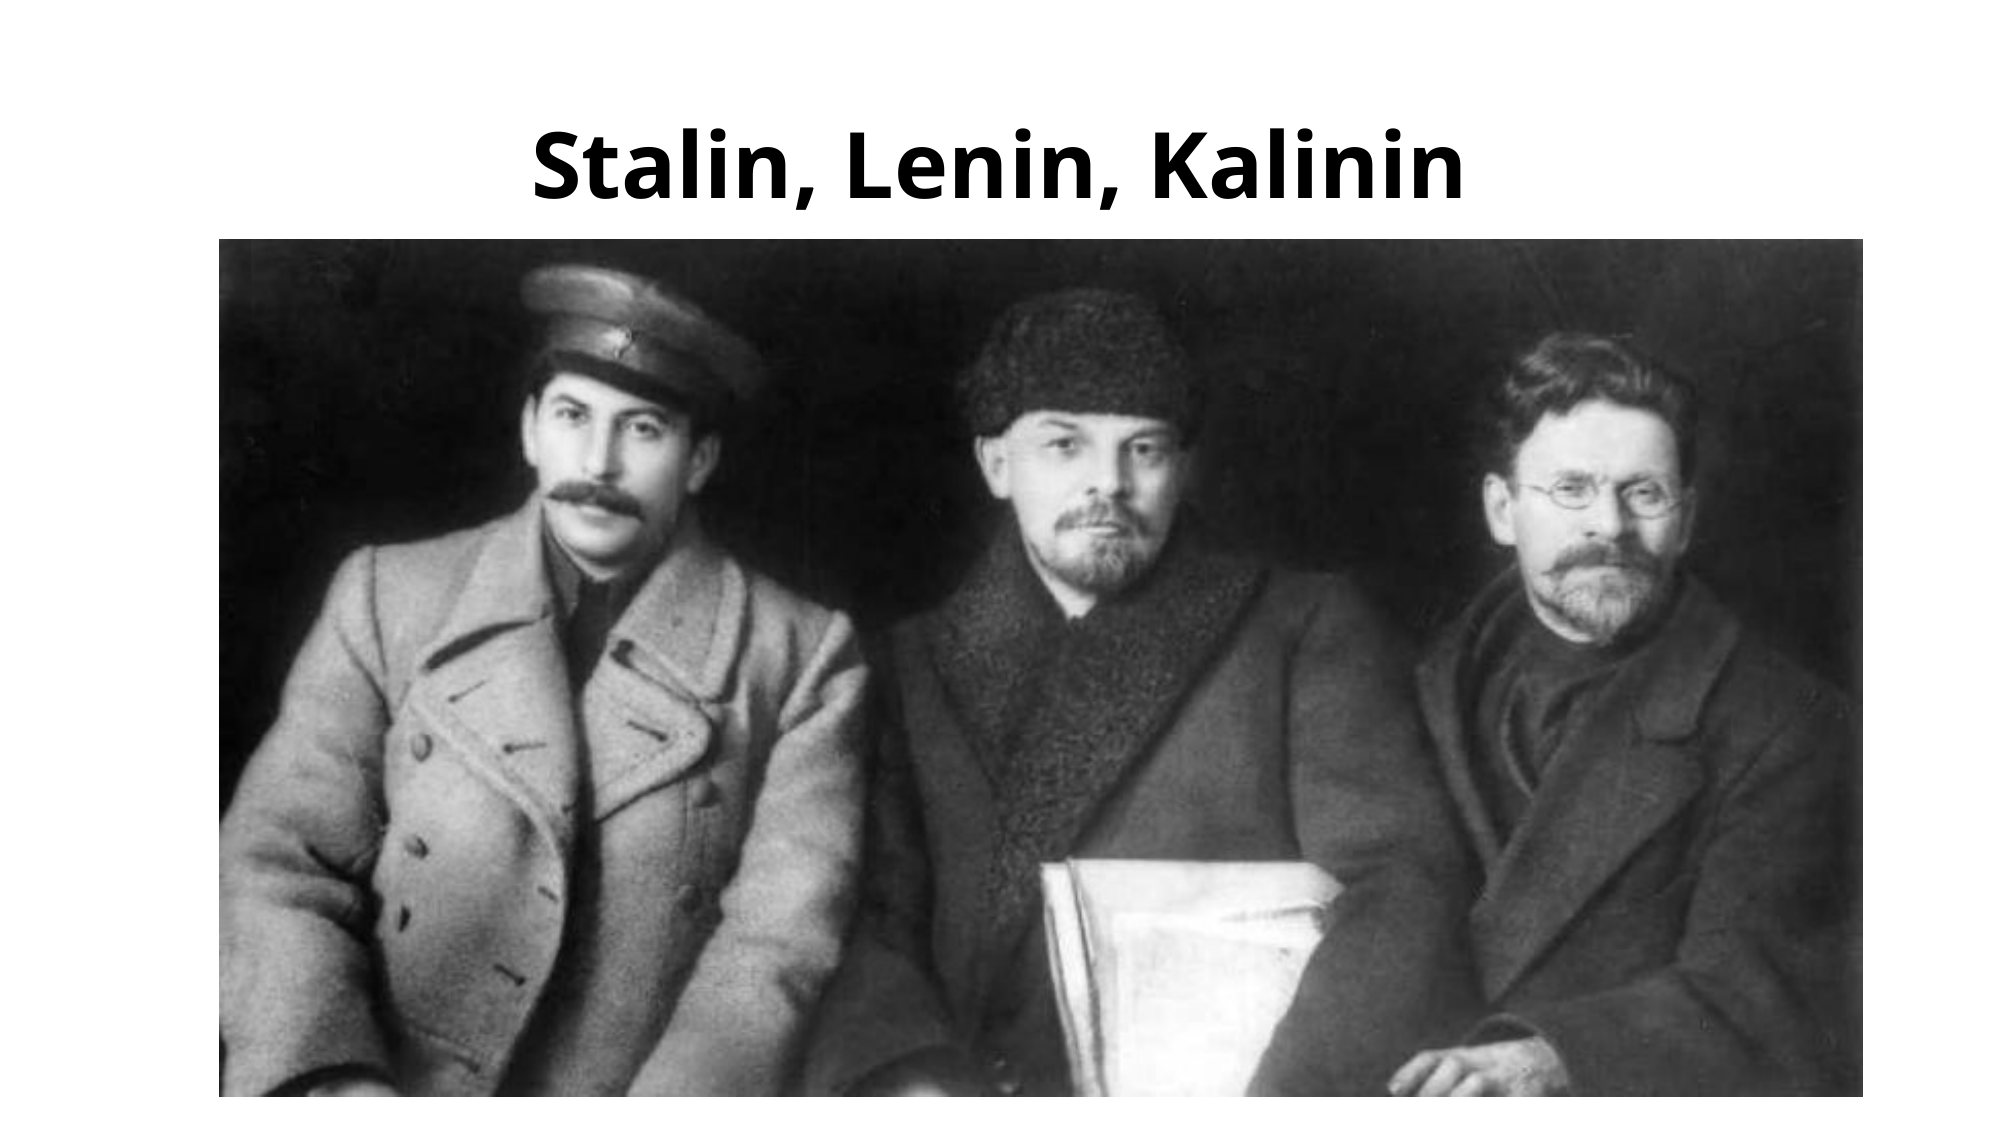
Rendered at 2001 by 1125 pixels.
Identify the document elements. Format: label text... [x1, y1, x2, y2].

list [219, 239, 1863, 1097]
title Stalin, Lenin, Kalinin [137, 59, 1863, 278]
